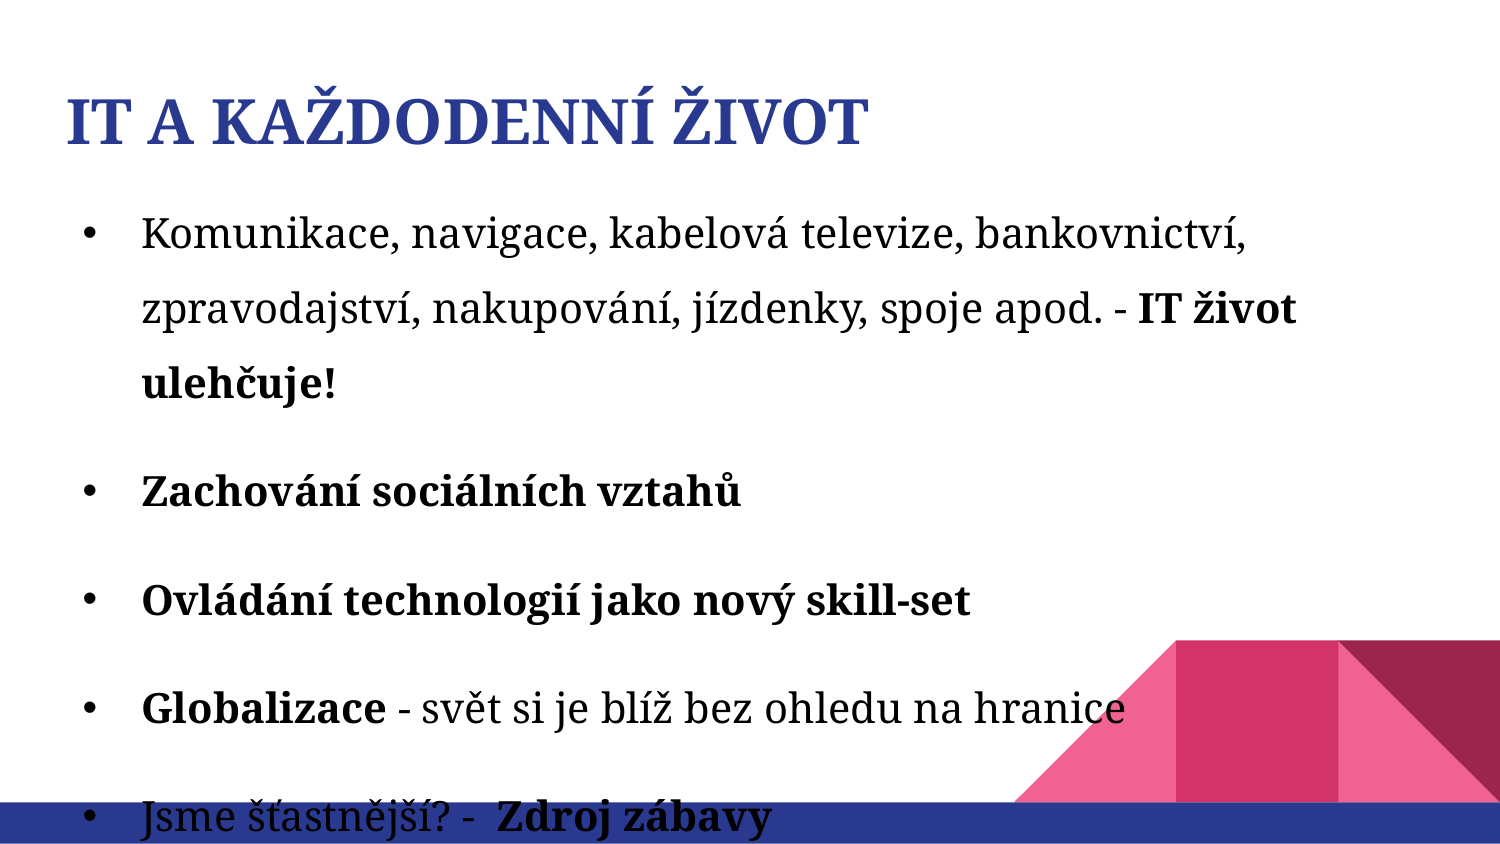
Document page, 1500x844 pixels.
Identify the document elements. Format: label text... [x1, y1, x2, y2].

list Komunikace, navigace, kabelová televize, bankovnictví, zpravodajství, nakupování, jízdenky, spoje apod. - IT život ulehčuje! Zachování sociálních vztahů Ovládání technologií jako nový skill-set Globalizace - svět si je blíž bez ohledu na hranice Jsme šťastnější? - Zdroj zábavy [51, 166, 1449, 715]
title IT A KAŽDODENNÍ ŽIVOT [51, 67, 1449, 166]
